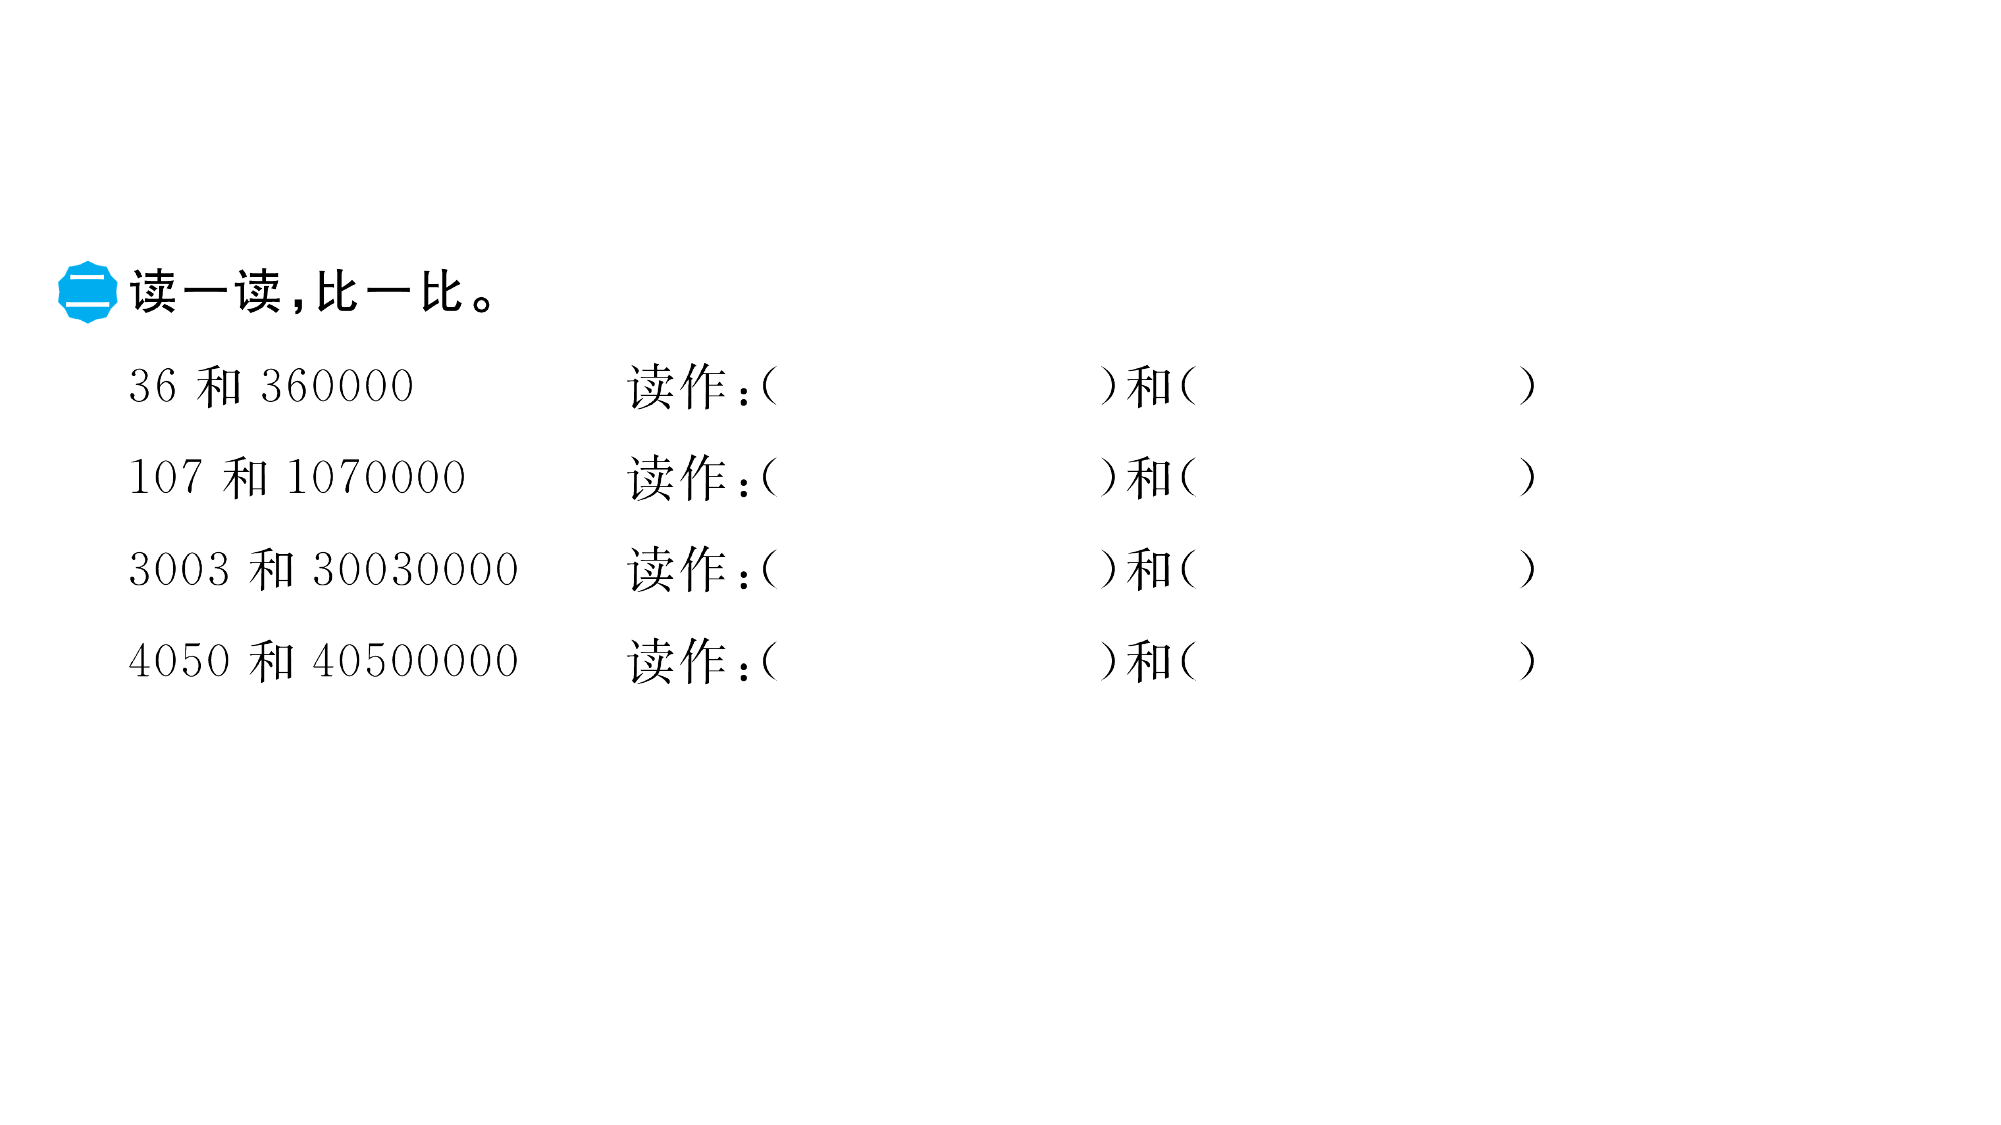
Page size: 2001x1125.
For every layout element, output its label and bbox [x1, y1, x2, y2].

picture [54, 231, 1945, 707]
